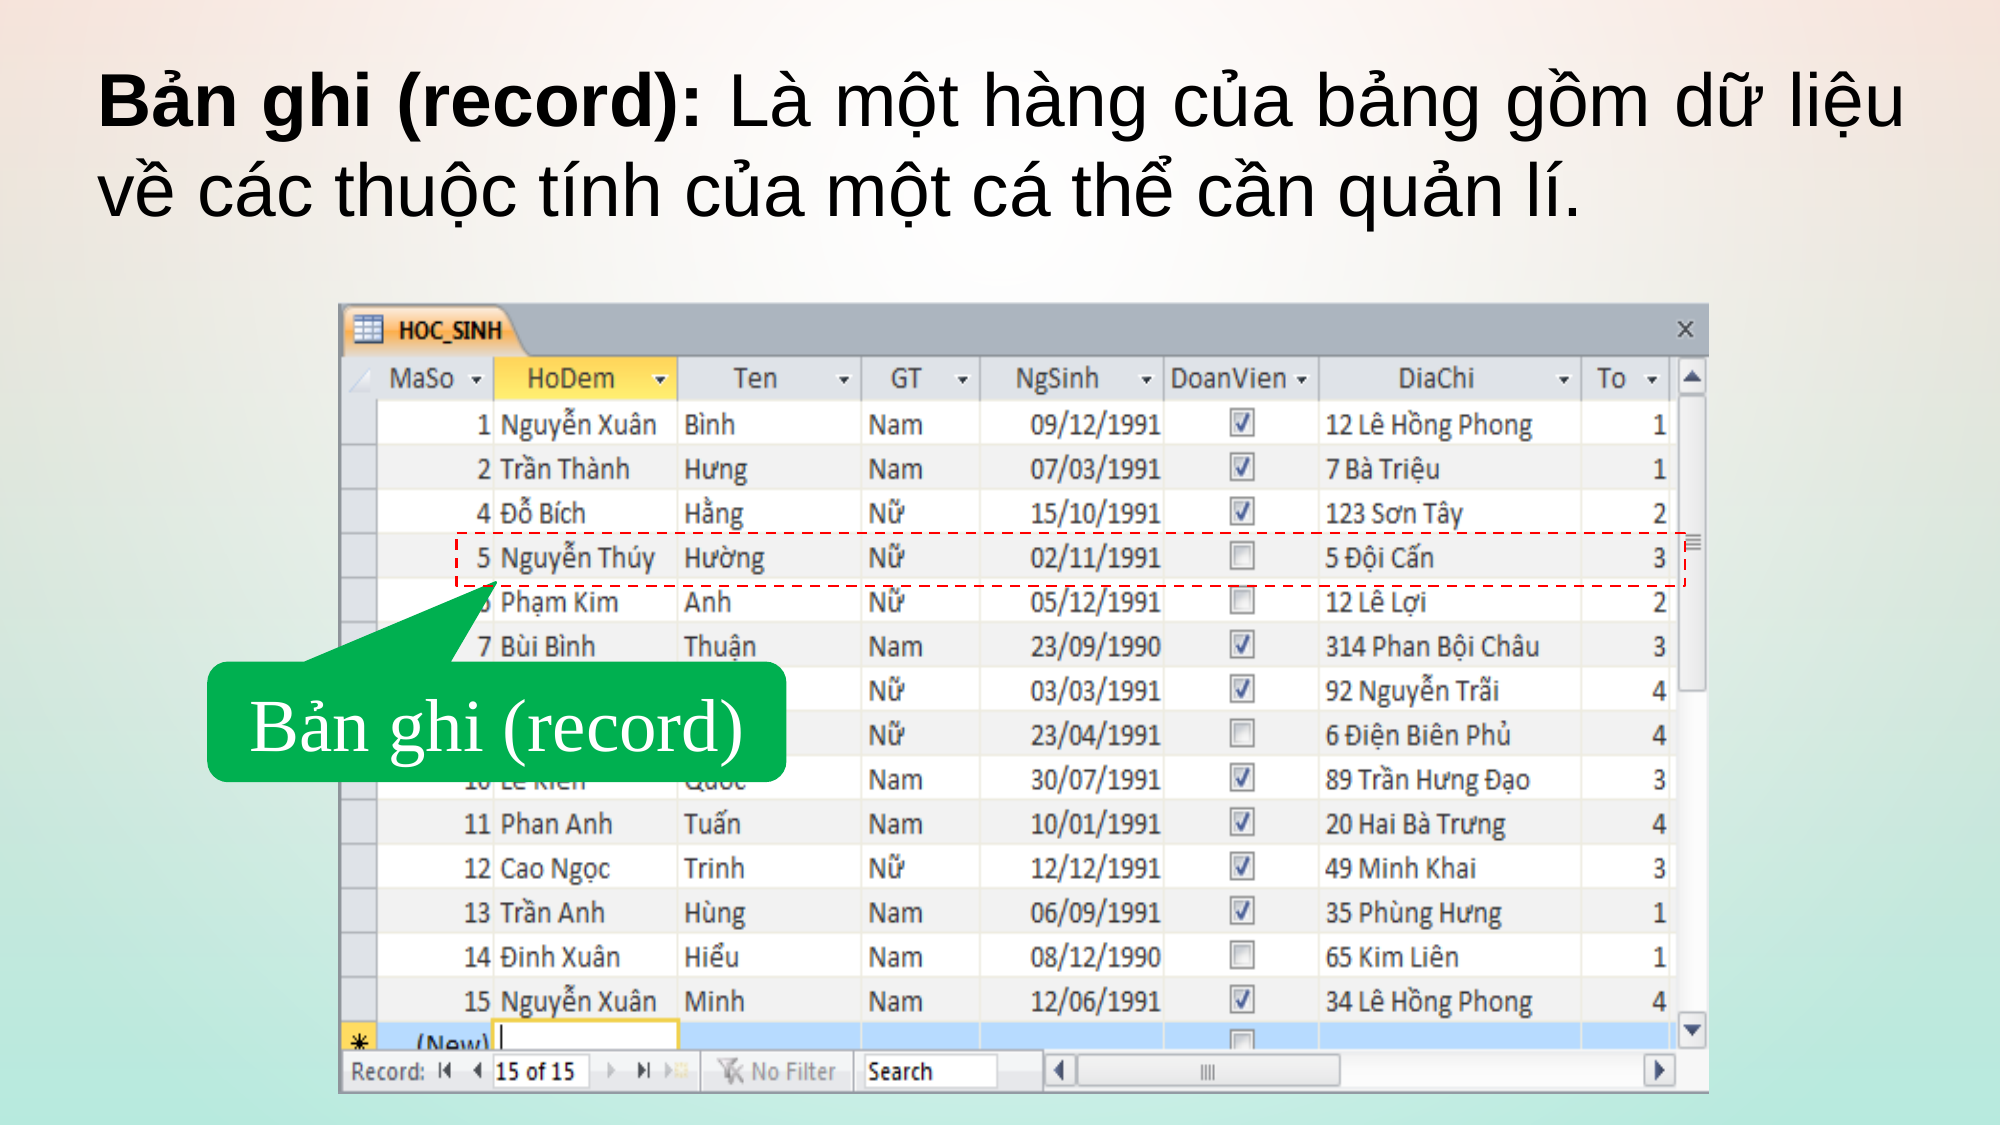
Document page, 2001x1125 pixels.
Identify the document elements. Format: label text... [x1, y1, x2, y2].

text_box Bản ghi (record): Là một hàng của bảng gồm dữ liệu về các thuộc tính của một cá thể cần quản lí. [82, 43, 1922, 239]
text_box Bản ghi (record) [207, 649, 332, 783]
picture [0, 0, 2000, 1125]
